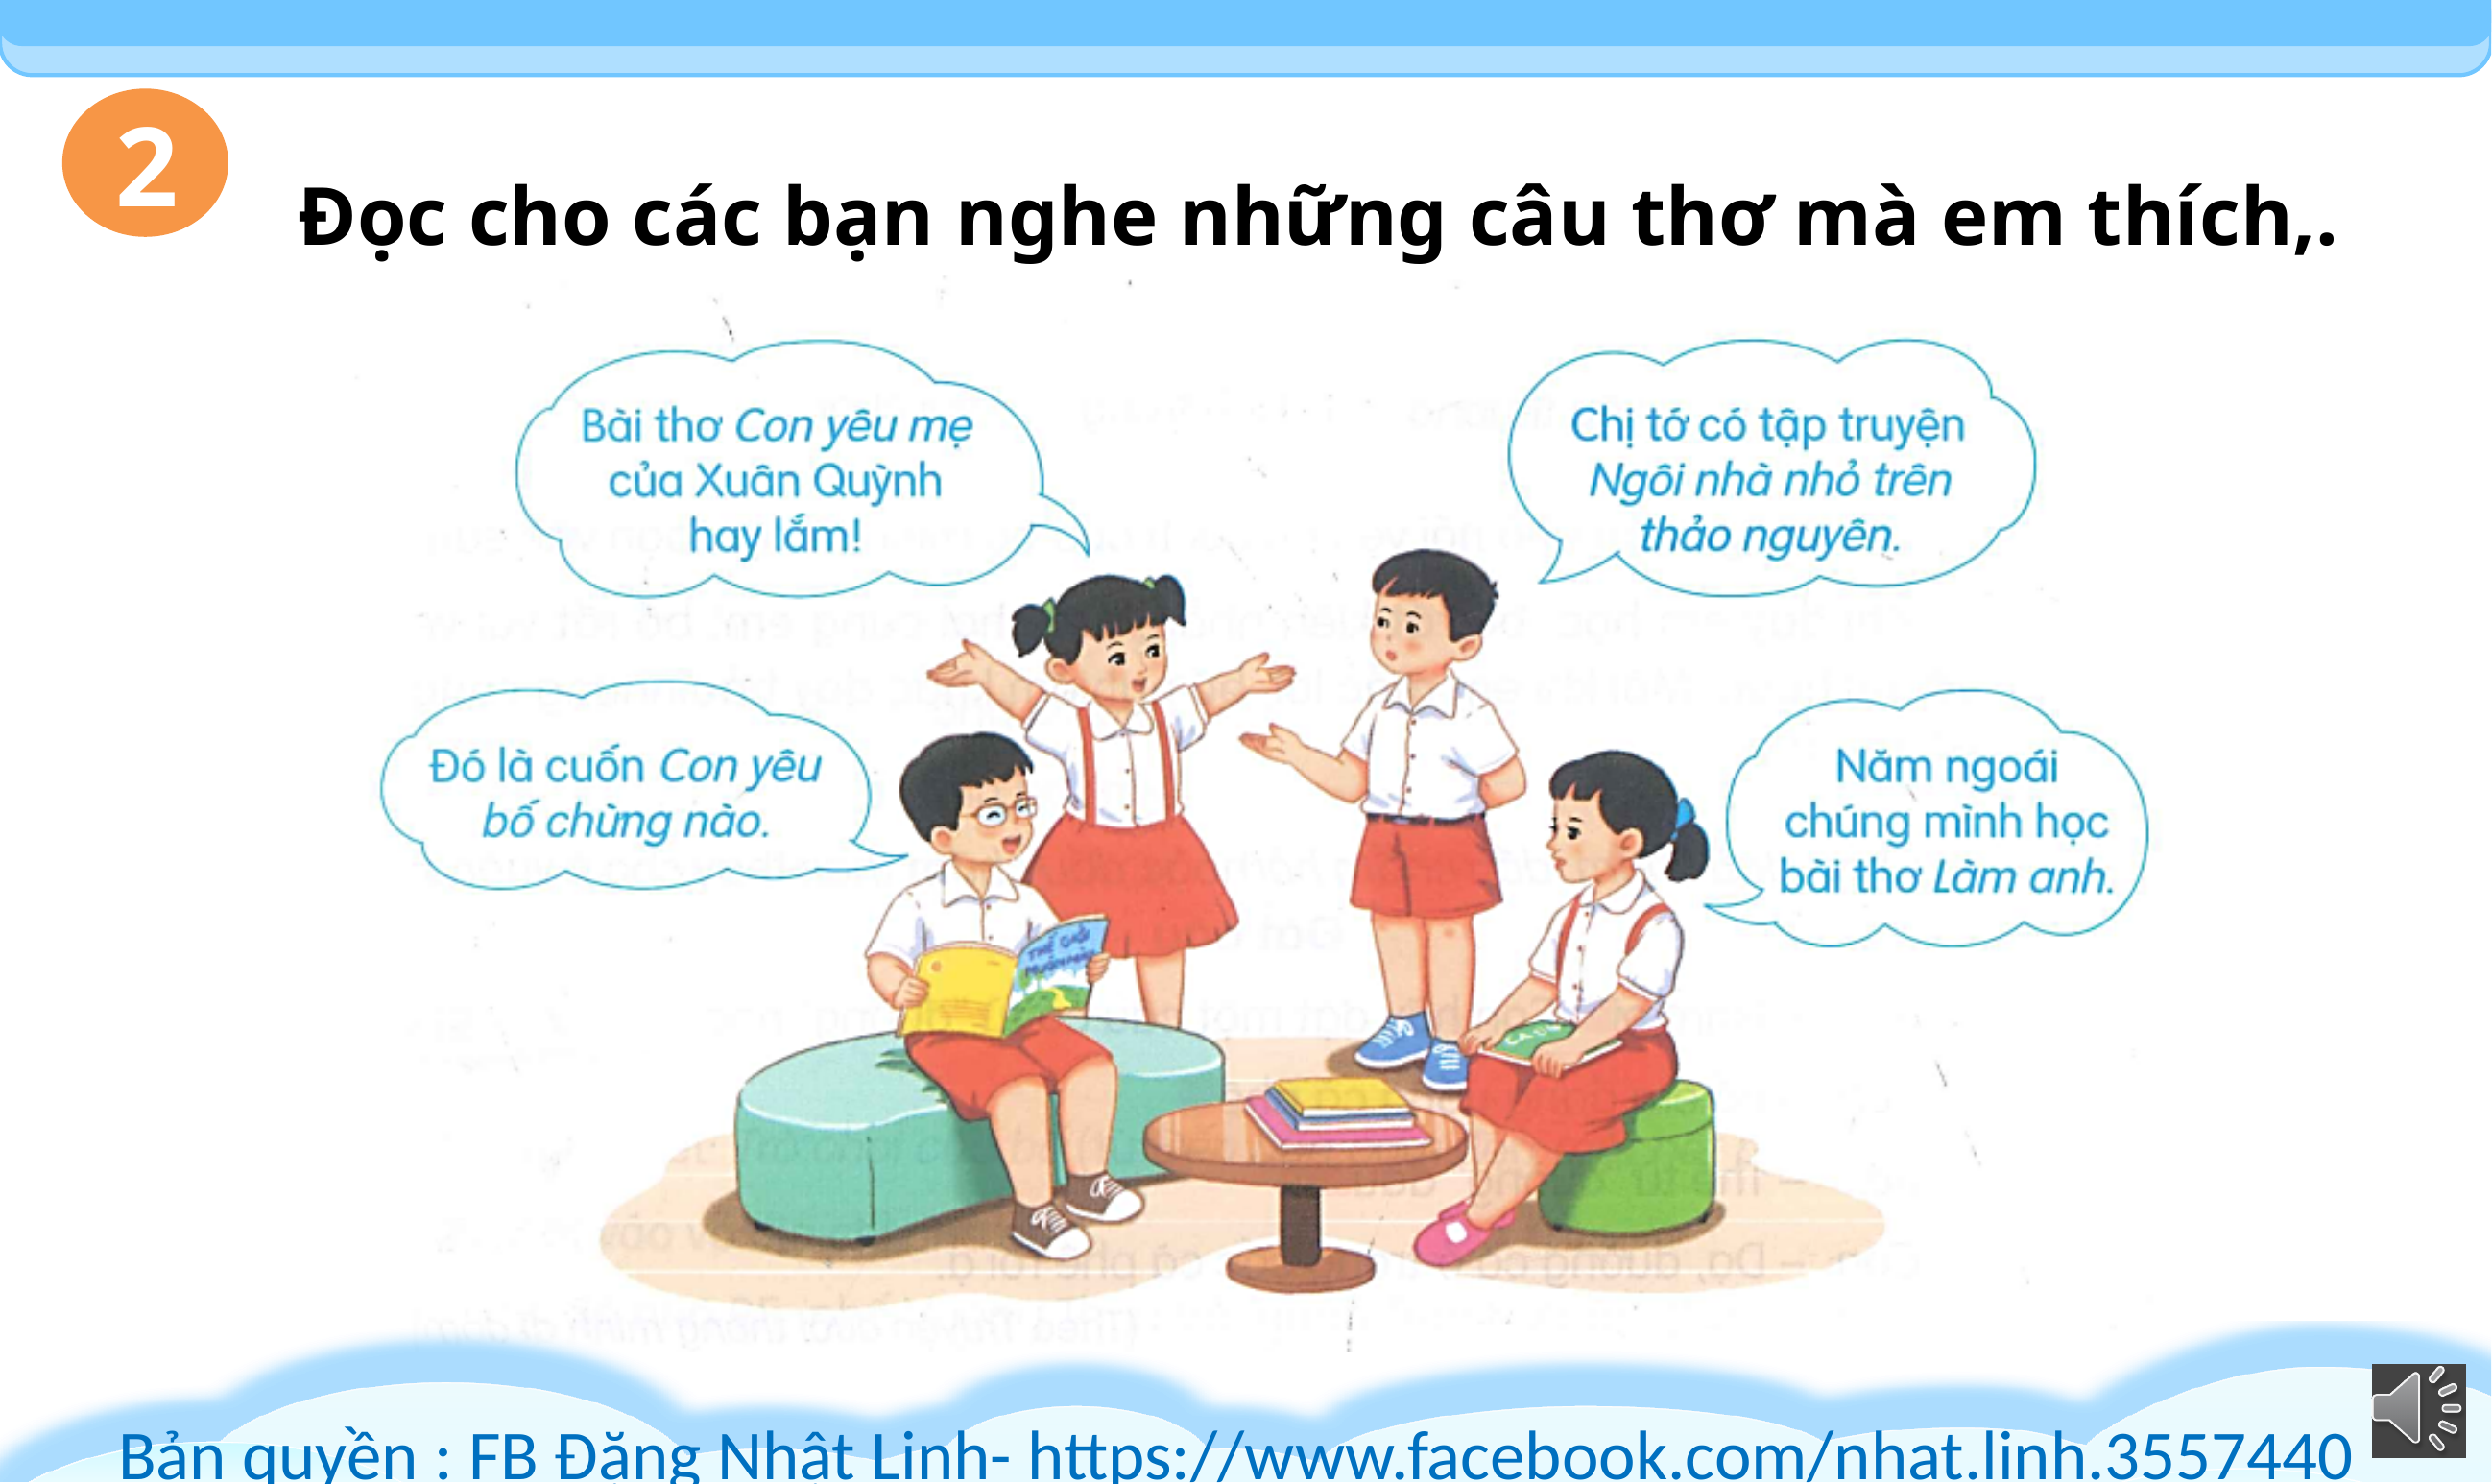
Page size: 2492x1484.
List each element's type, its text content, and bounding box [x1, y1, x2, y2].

text_box Đọc cho các bạn nghe những câu thơ mà em thích,. [270, 103, 2408, 275]
text_box 2 [60, 86, 230, 239]
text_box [0, 0, 2491, 76]
picture [0, 275, 2491, 1483]
